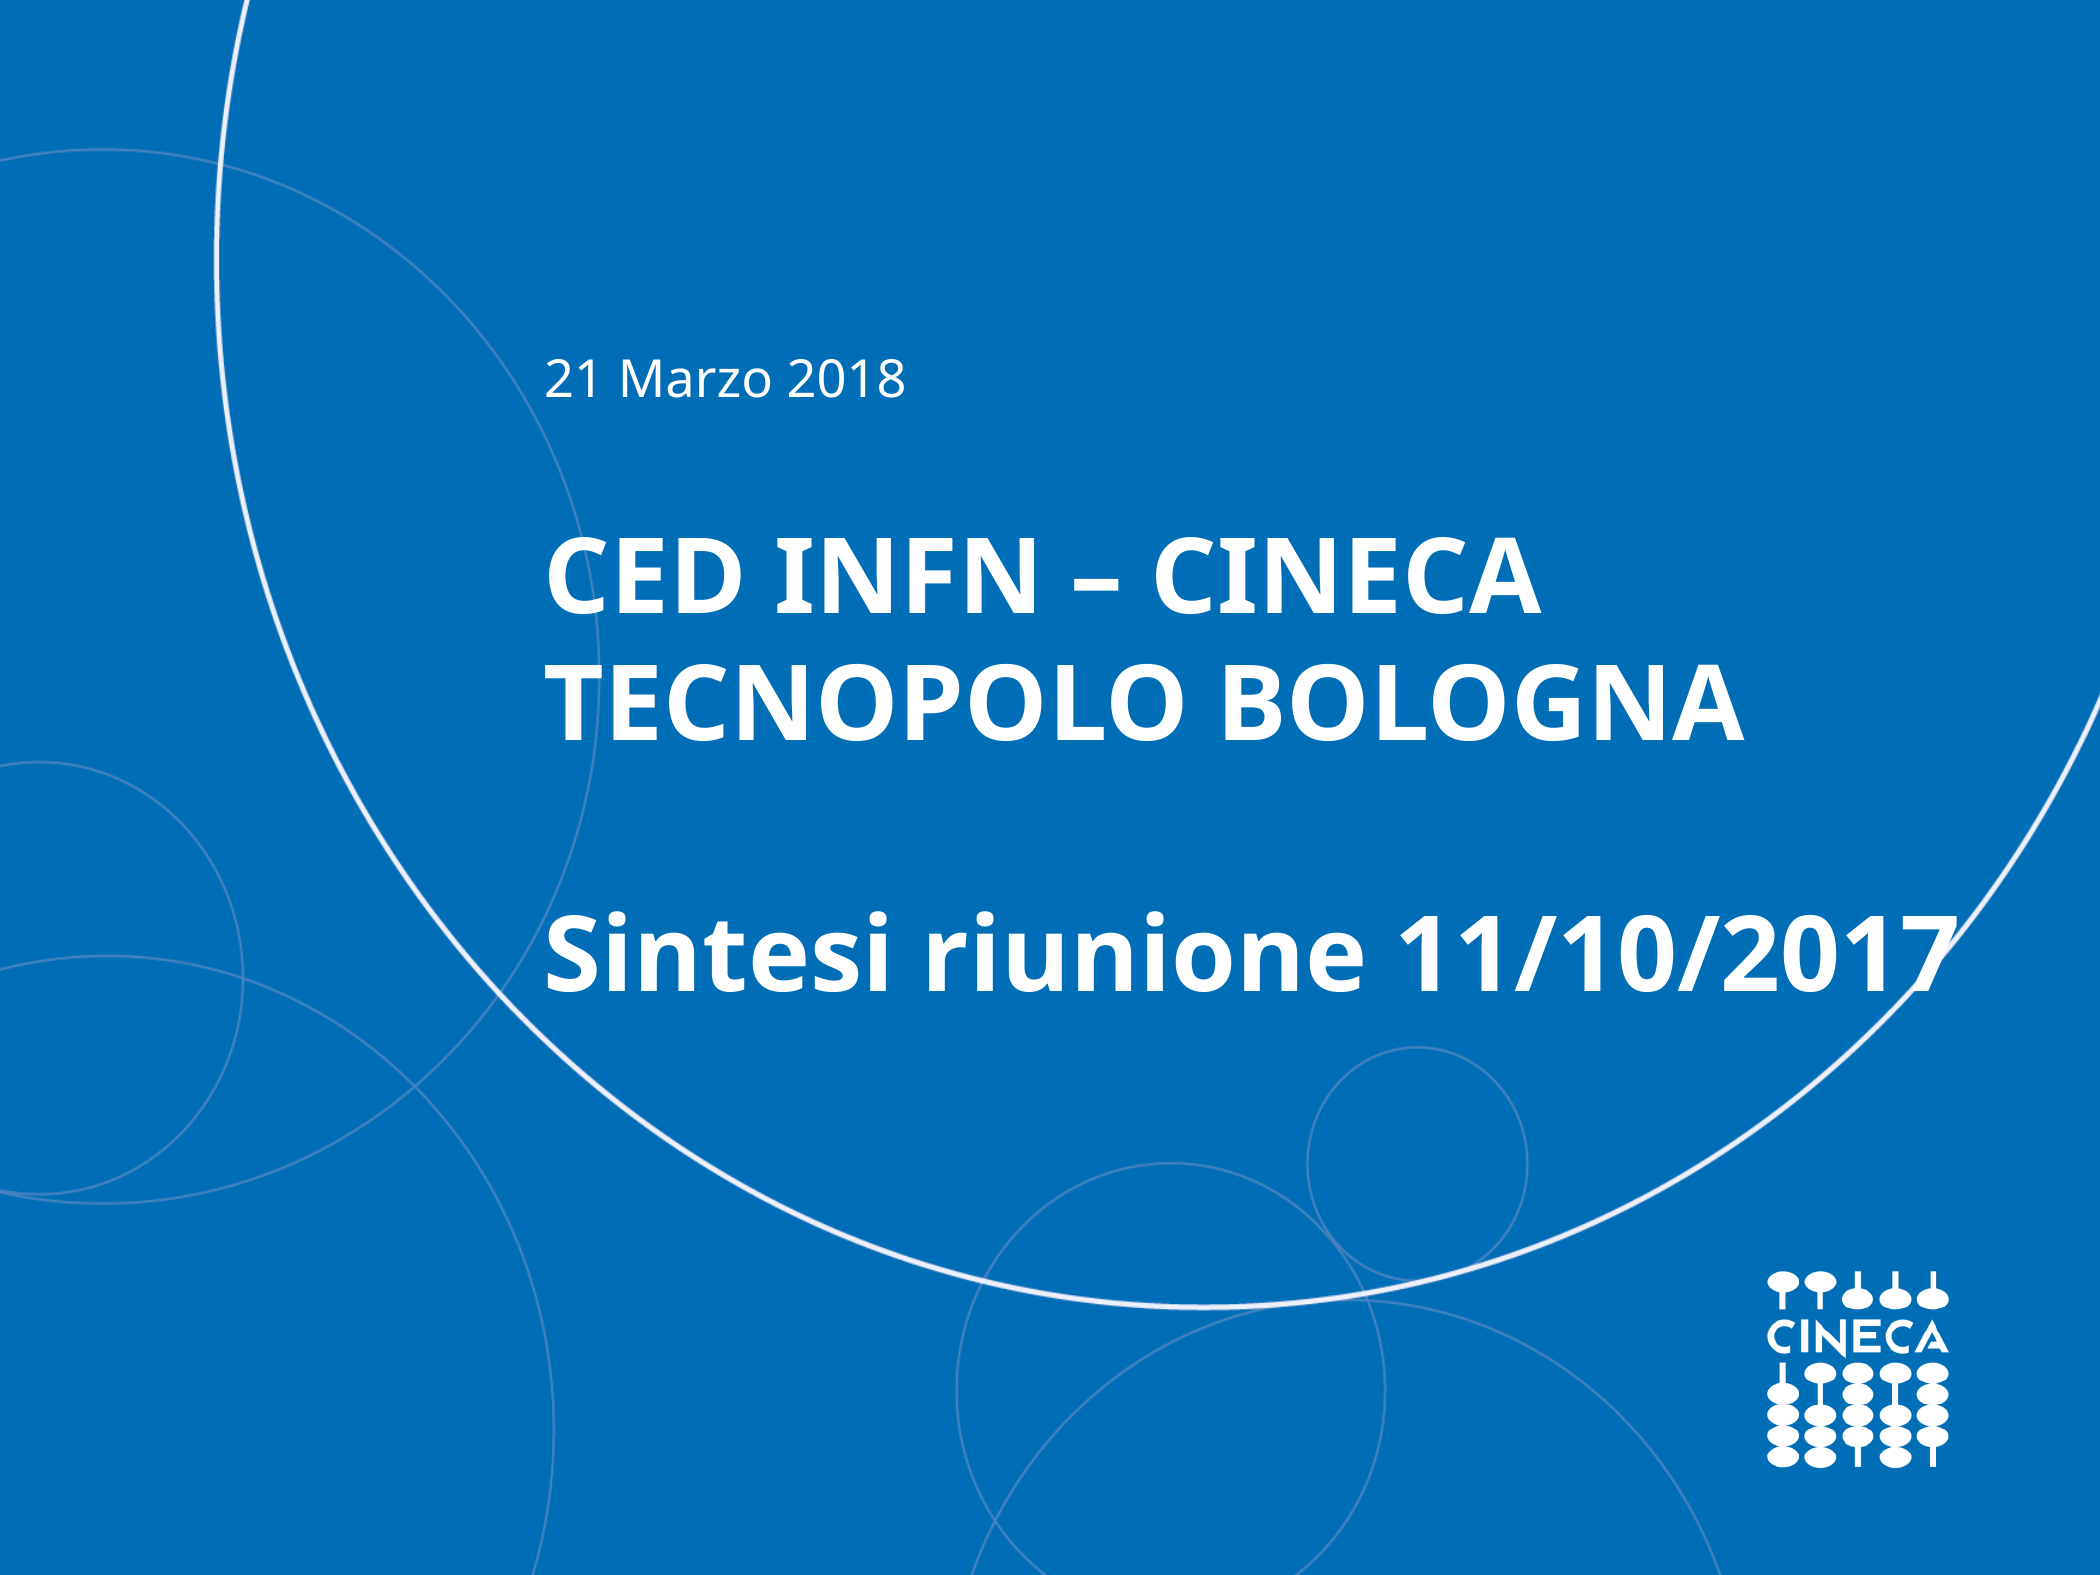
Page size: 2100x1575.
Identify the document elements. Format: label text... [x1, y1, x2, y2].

picture [0, 0, 2100, 1575]
text_box CED INFN – CINECA TECNOPOLO BOLOGNA Sintesi riunione 11/10/2017 [529, 553, 2100, 1058]
text_box 21 Marzo 2018 [529, 337, 1819, 421]
